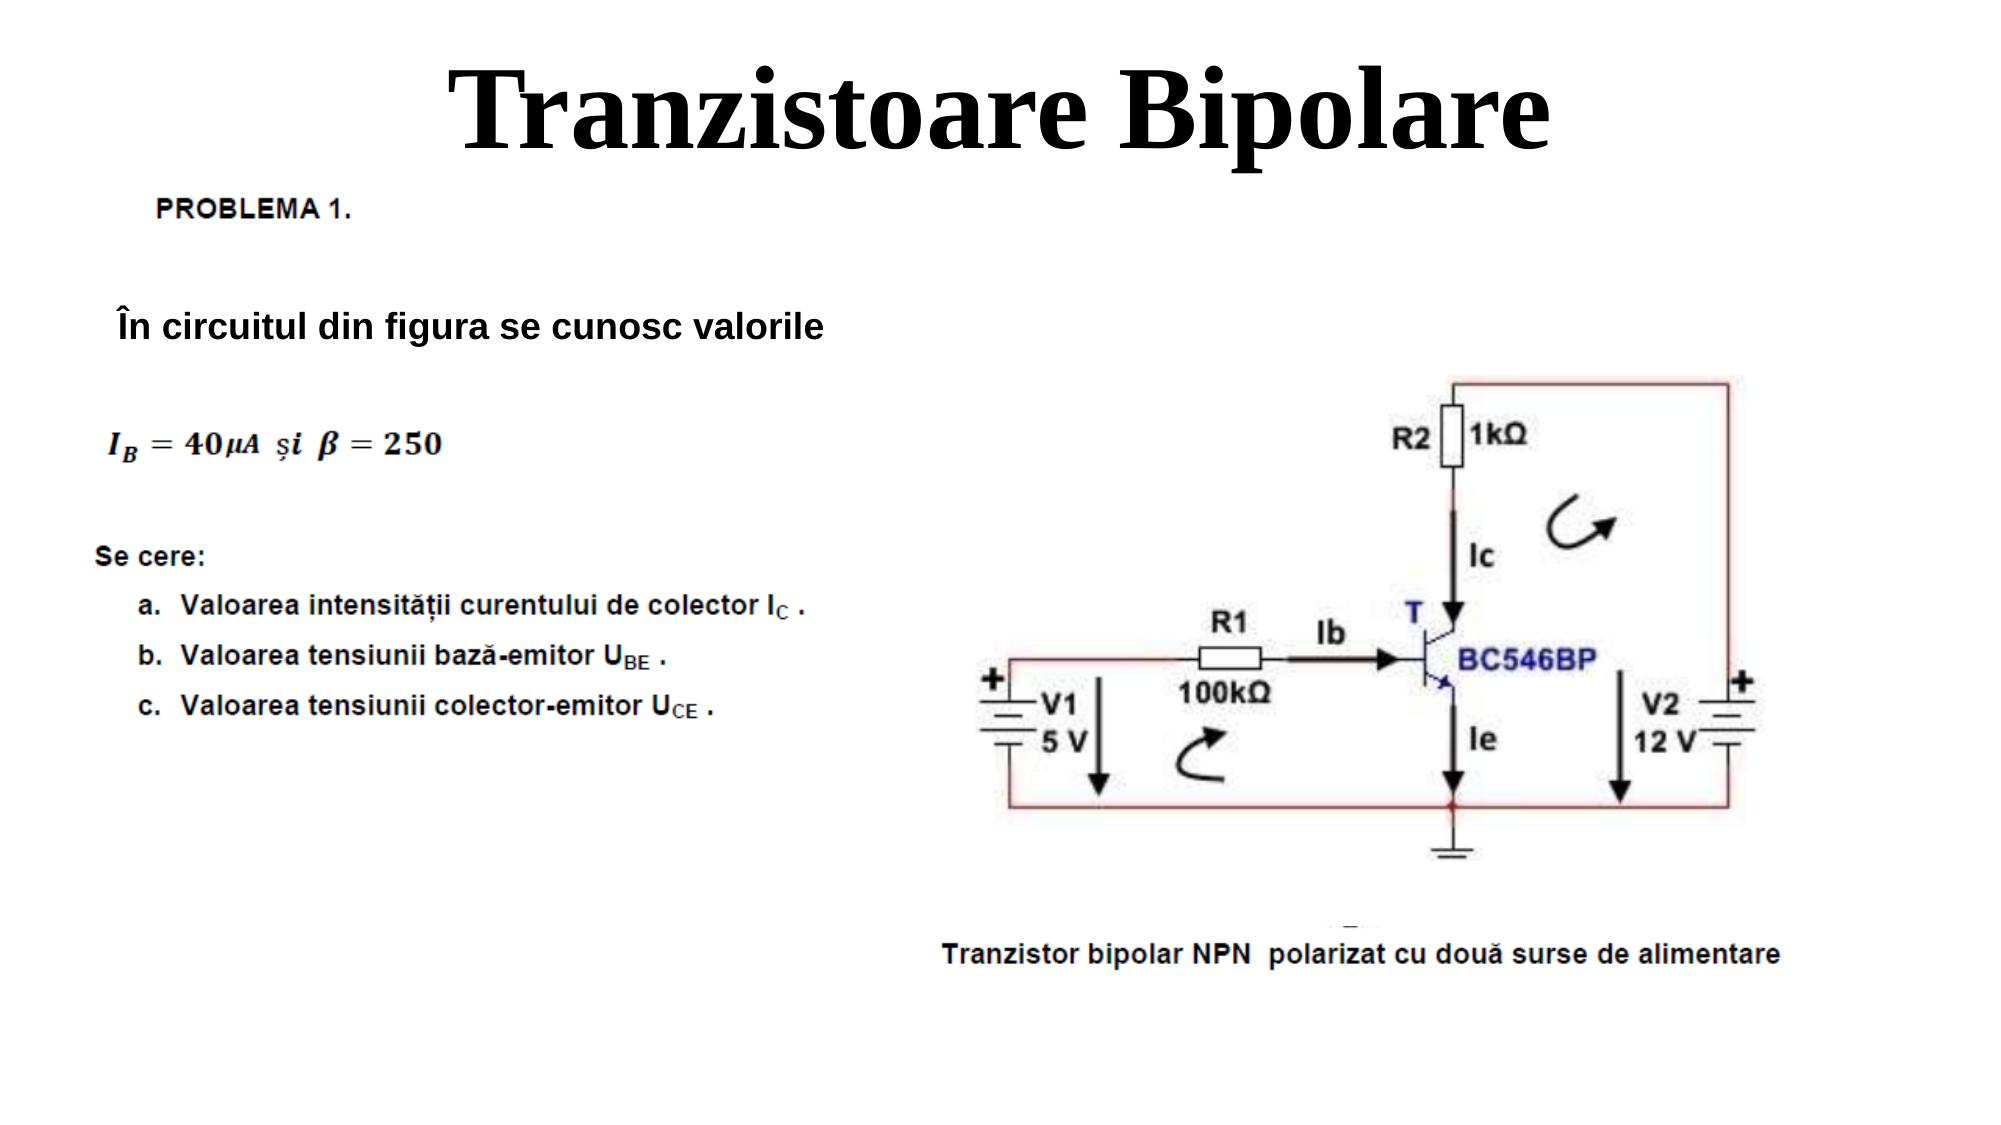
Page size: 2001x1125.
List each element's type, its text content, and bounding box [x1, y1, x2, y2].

title Tranzistoare Bipolare [249, 37, 1750, 182]
picture [869, 366, 1886, 861]
picture [58, 538, 814, 731]
picture [144, 181, 378, 236]
text_box În circuitul din figura se cunosc valorile [103, 294, 841, 355]
picture [100, 425, 461, 469]
picture [941, 926, 1814, 994]
